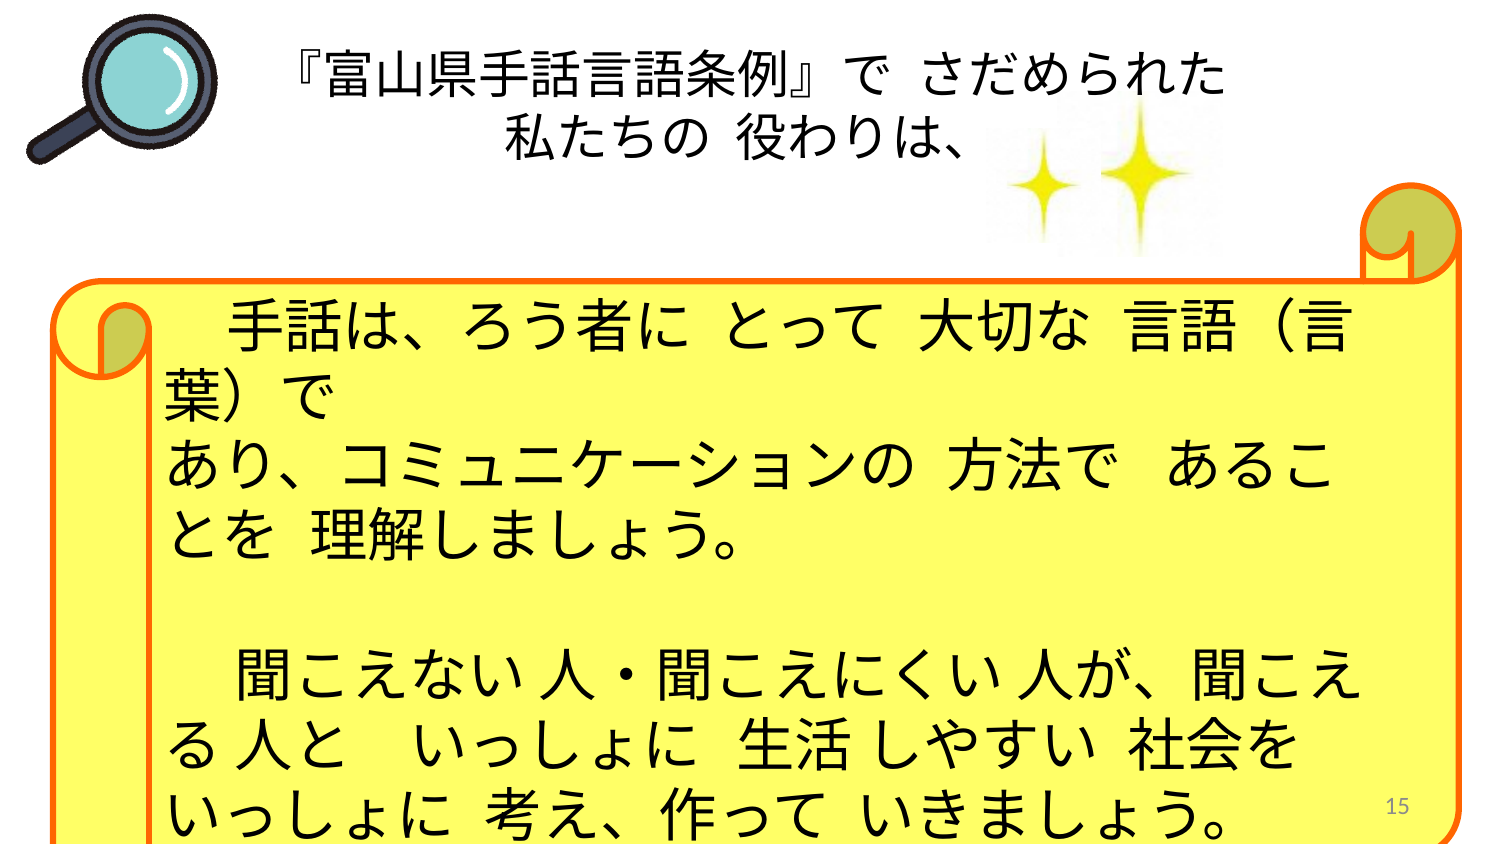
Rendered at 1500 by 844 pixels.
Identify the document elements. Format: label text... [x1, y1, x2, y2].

text_box 手話は、ろう者に とって 大切な 言語（言葉）で あり、コミュニケーションの 方法で あることを 理解しましょう。 聞こえない 人・聞こえにくい 人が、聞こえる 人と いっしょに 生活 しやすい 社会を いっしょに 考え、作って いきましょう。 [53, 185, 1459, 844]
title 『富山県手話言語条例』で さだめられた 私たちの 役わりは、 [232, 33, 1425, 175]
slide_number 15 [1074, 782, 1425, 827]
picture [985, 90, 1223, 257]
picture [1, 0, 261, 235]
